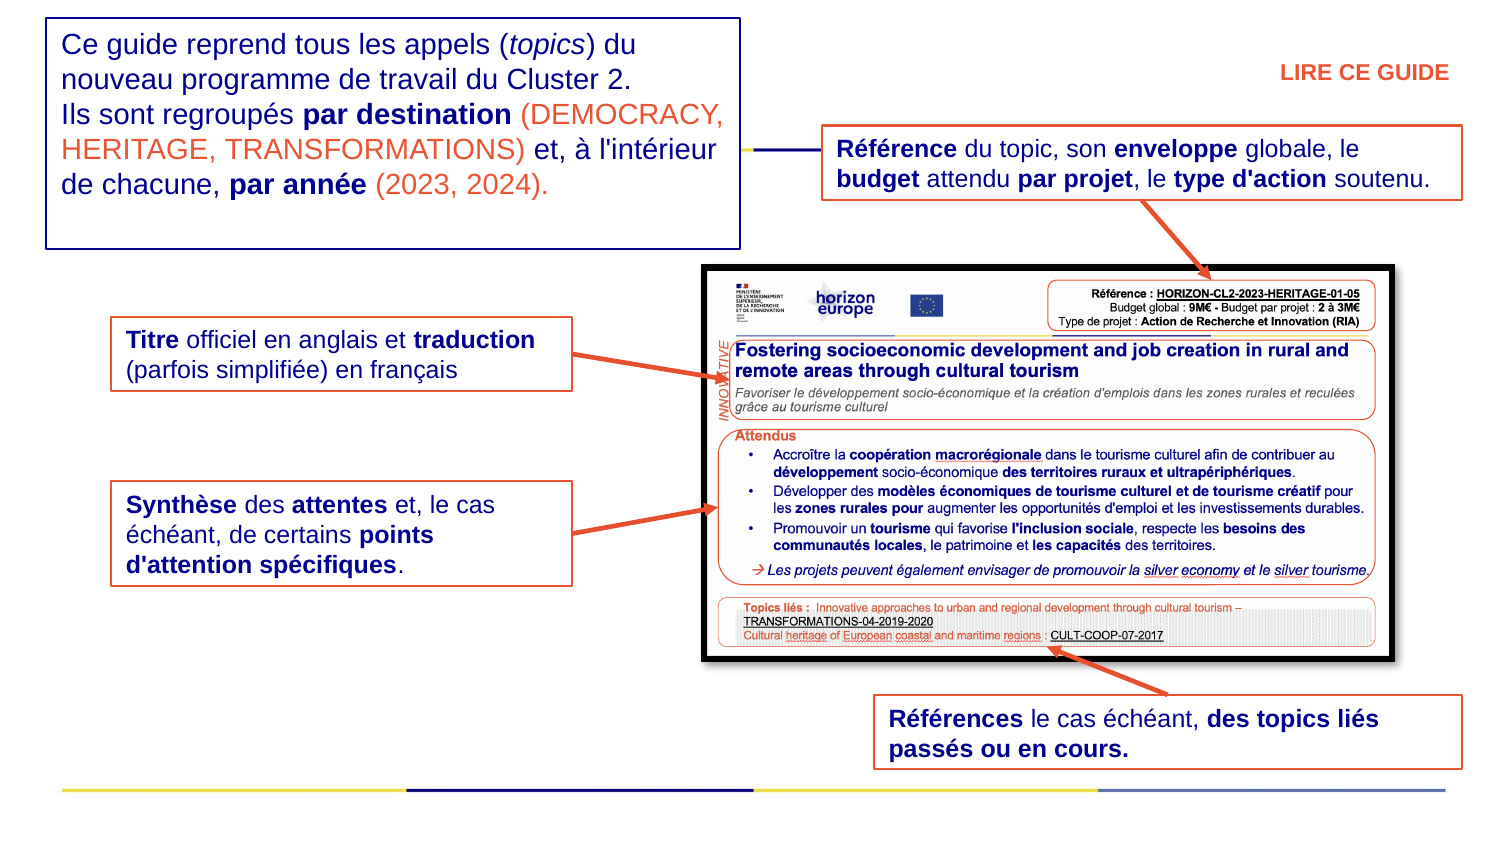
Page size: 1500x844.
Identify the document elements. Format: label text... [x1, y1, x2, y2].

text_box Référence du topic, son enveloppe globale, le budget attendu par projet, le type d'action soutenu. [821, 125, 1462, 201]
list Ce guide reprend tous les appels (topics) du nouveau programme de travail du Cluster 2. Ils sont regroupés par destination (DEMOCRACY, HERITAGE, TRANSFORMATIONS) et, à l'intérieur de chacune, par année (2023, 2024). [46, 17, 741, 249]
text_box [706, 270, 1390, 656]
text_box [571, 506, 719, 535]
picture [2, 1, 1500, 844]
list LIRE CE GUIDE [1258, 57, 1450, 117]
text_box Références le cas échéant, des topics liés passés ou en cours. [873, 694, 1462, 770]
text_box Titre officiel en anglais et traduction (parfois simplifiée) en français [111, 316, 572, 392]
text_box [571, 354, 731, 381]
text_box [1046, 646, 1169, 696]
text_box Synthèse des attentes et, le cas échéant, de certains points d'attention spécifiques. [111, 481, 572, 586]
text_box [1141, 200, 1212, 281]
